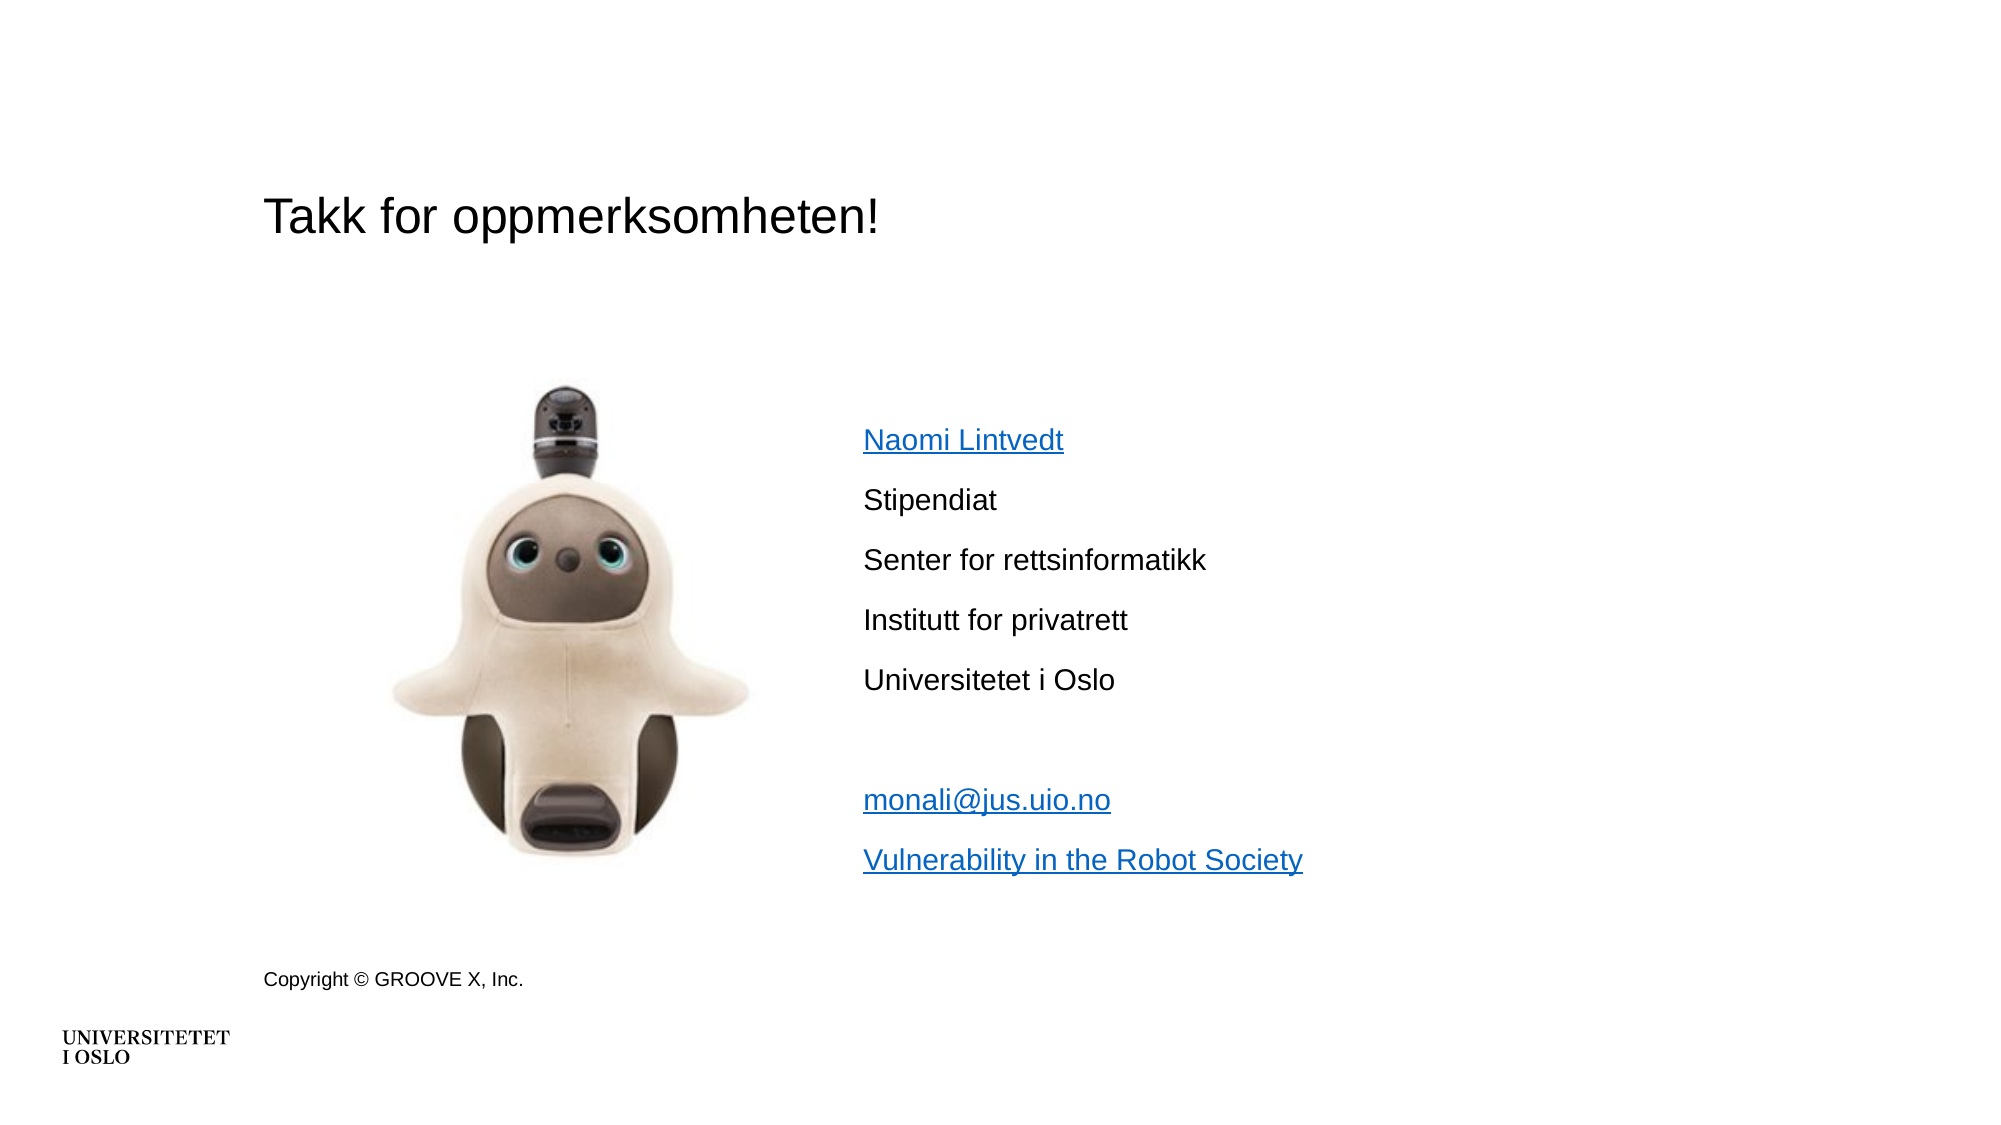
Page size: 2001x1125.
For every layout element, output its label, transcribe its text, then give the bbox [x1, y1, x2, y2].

list Naomi Lintvedt Stipendiat Senter for rettsinformatikk Institutt for privatrett Universitetet i Oslo monali@jus.uio.no Vulnerability in the Robot Society [863, 420, 1808, 960]
text_box Copyright © GROOVE X, Inc. [248, 959, 593, 999]
picture [376, 378, 766, 874]
picture [62, 1030, 230, 1064]
text_box Takk for oppmerksomheten! [248, 175, 930, 251]
